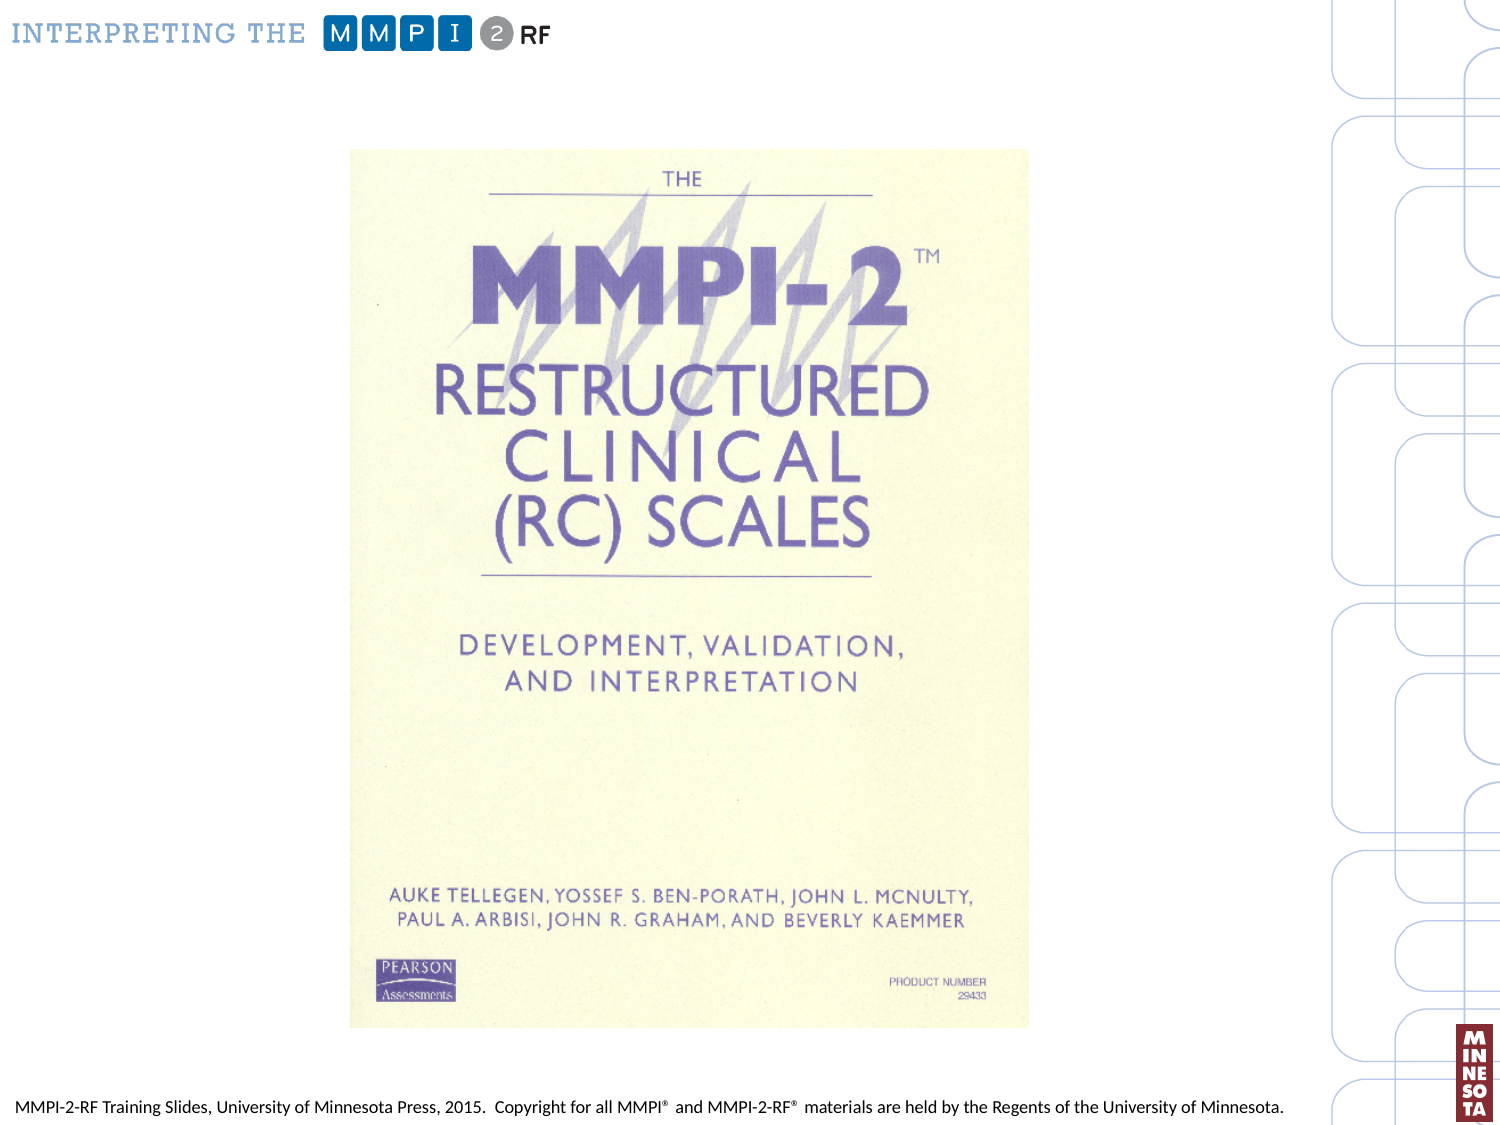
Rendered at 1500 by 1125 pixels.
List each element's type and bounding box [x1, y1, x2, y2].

picture [349, 149, 1030, 1028]
picture [1312, 0, 1500, 1125]
